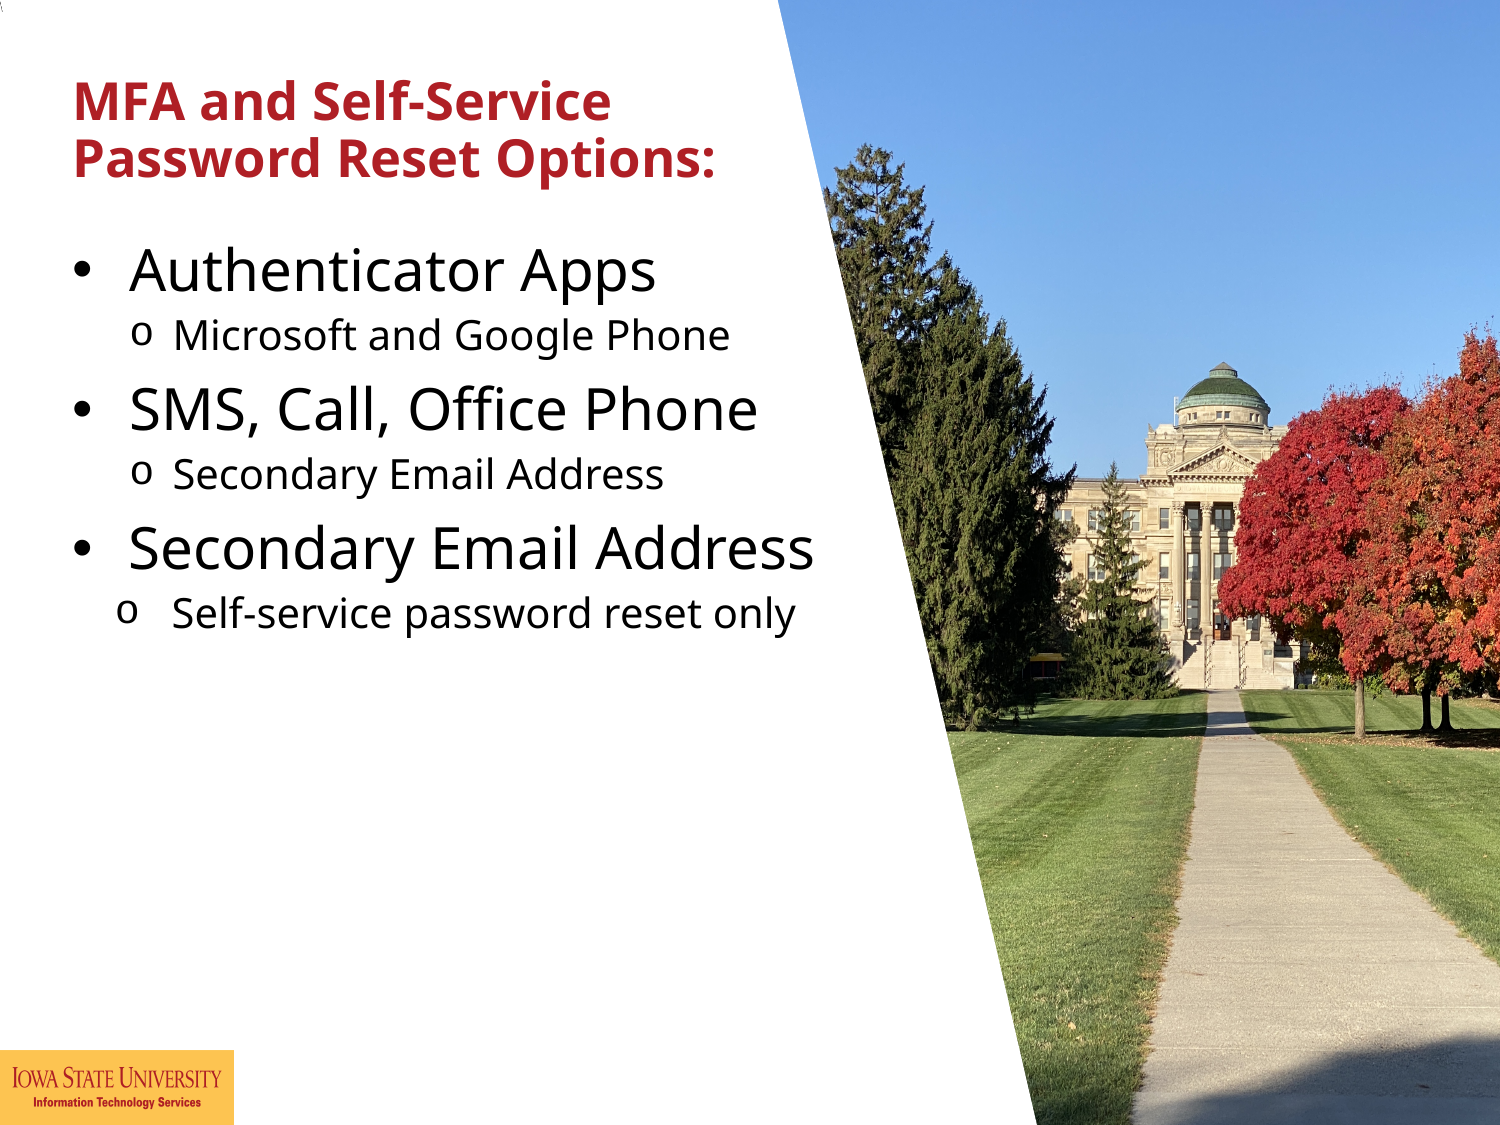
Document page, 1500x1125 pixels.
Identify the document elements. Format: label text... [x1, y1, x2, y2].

picture [778, 0, 1500, 1125]
title MFA and Self-Service Password Reset Options: [57, 68, 817, 199]
picture [0, 1050, 234, 1125]
list Authenticator Apps Microsoft and Google Phone SMS, Call, Office Phone Secondary Email Address Secondary Email Address Self-service password reset only [57, 233, 865, 1014]
